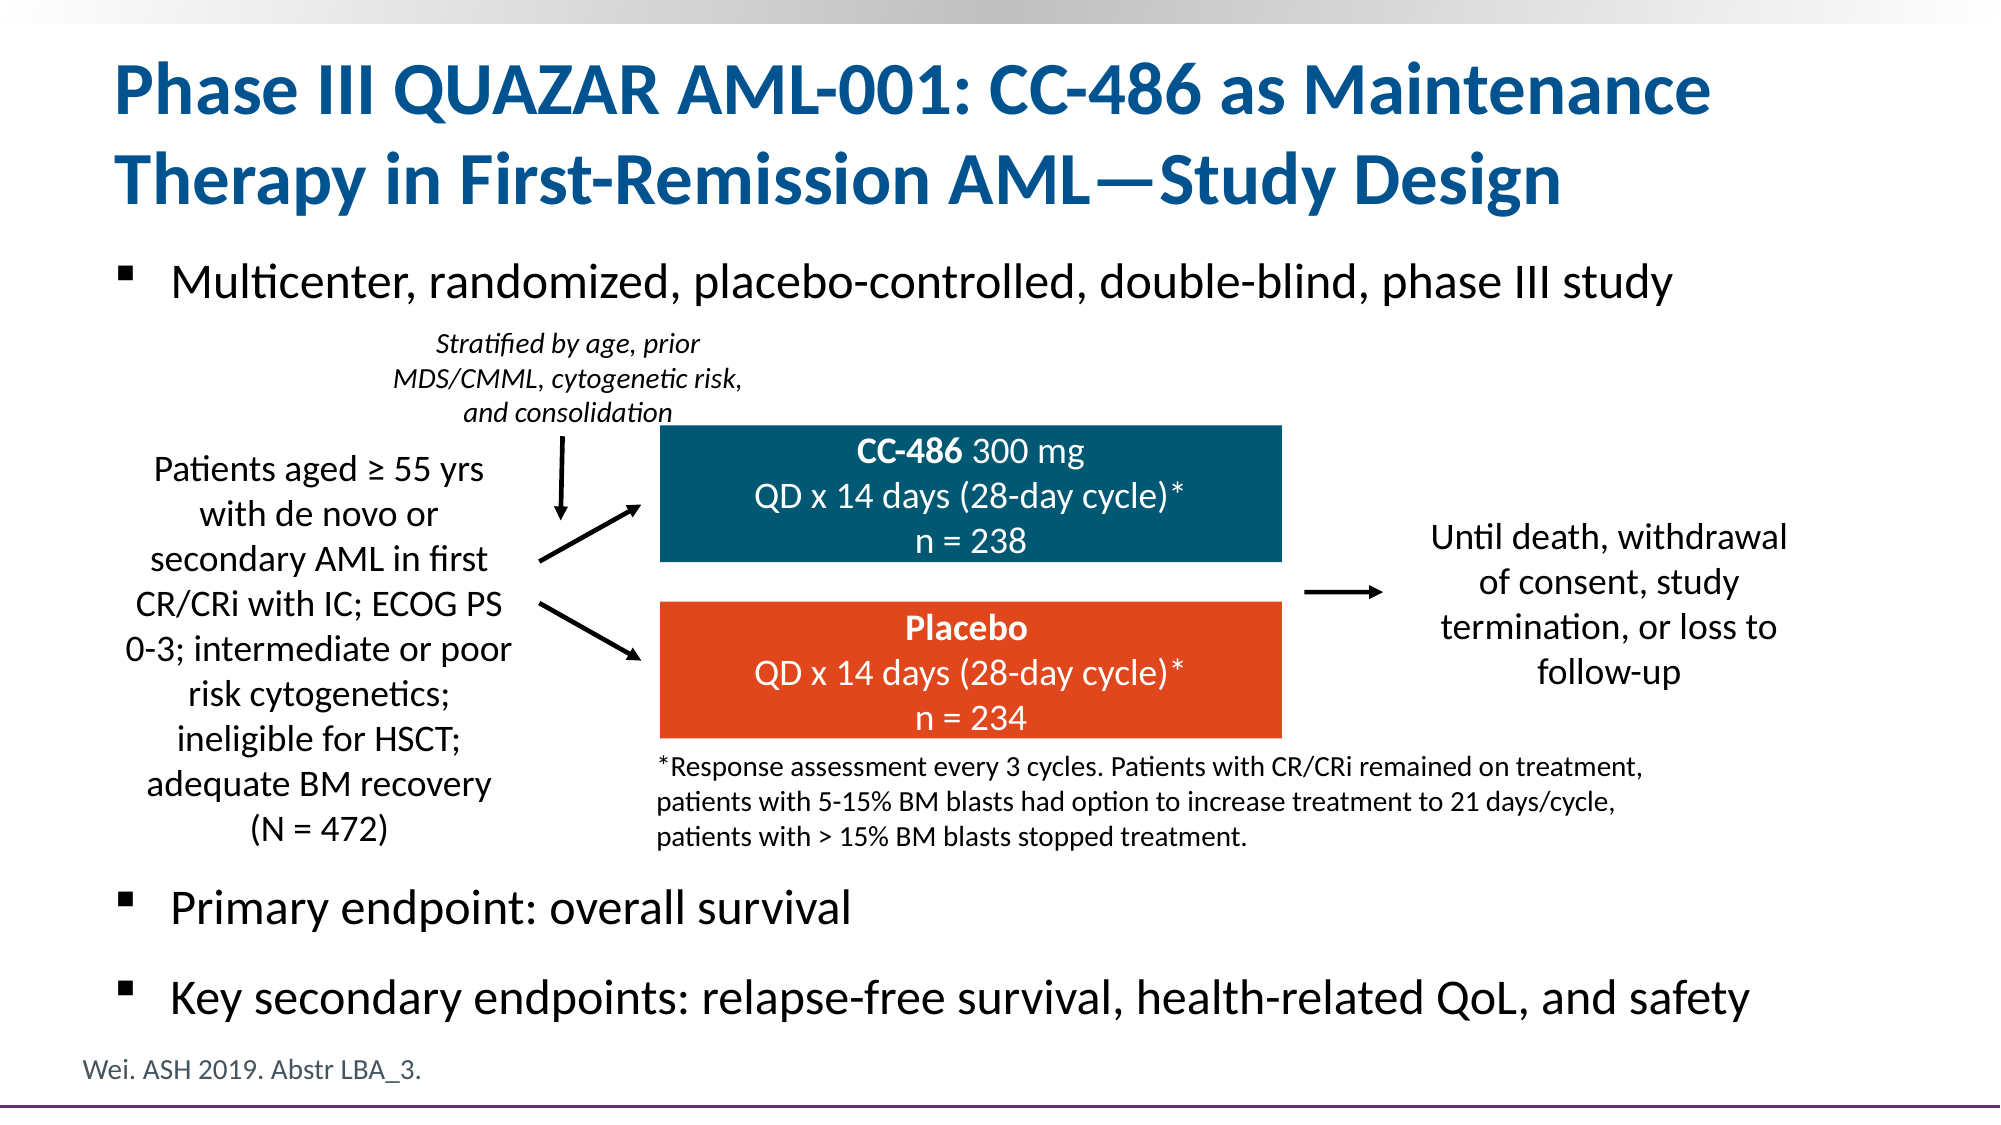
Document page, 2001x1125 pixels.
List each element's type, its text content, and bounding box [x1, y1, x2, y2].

text_box [1304, 585, 1384, 599]
text_box Wei. ASH 2019. Abstr LBA_3. [67, 1043, 458, 1093]
text_box *Response assessment every 3 cycles. Patients with CR/CRi remained on treatment, patients with 5-15% BM blasts had option to increase treatment to 21 days/cycle, patients with > 15% BM blasts stopped treatment. [641, 739, 1713, 860]
text_box Patients aged ≥ 55 yrs with de novo or secondary AML in first CR/CRi with IC; ECOG PS 0-3; intermediate or poor risk cytogenetics; ineligible for HSCT; adequate BM recovery (N = 472) [108, 436, 530, 856]
title Phase III QUAZAR AML-001: CC-486 as Maintenance Therapy in First-Remission AML—Study Design [100, 39, 1884, 220]
list Multicenter, randomized, placebo-controlled, double-blind, phase III study Primary endpoint: overall survival Key secondary endpoints: relapse-free survival, health-related QoL, and safety [99, 248, 1884, 1012]
text_box [539, 602, 642, 661]
text_box CC-486 300 mg QD x 14 days (28-day cycle)* n = 238 [660, 425, 1282, 563]
text_box [554, 436, 568, 521]
text_box Until death, withdrawal of consent, study termination, or loss to follow-up [1401, 504, 1818, 700]
text_box [539, 504, 642, 562]
text_box Stratified by age, prior MDS/CMML, cytogenetic risk, and consolidation [360, 316, 777, 437]
text_box Placebo QD x 14 days (28-day cycle)* n = 234 [660, 601, 1282, 739]
